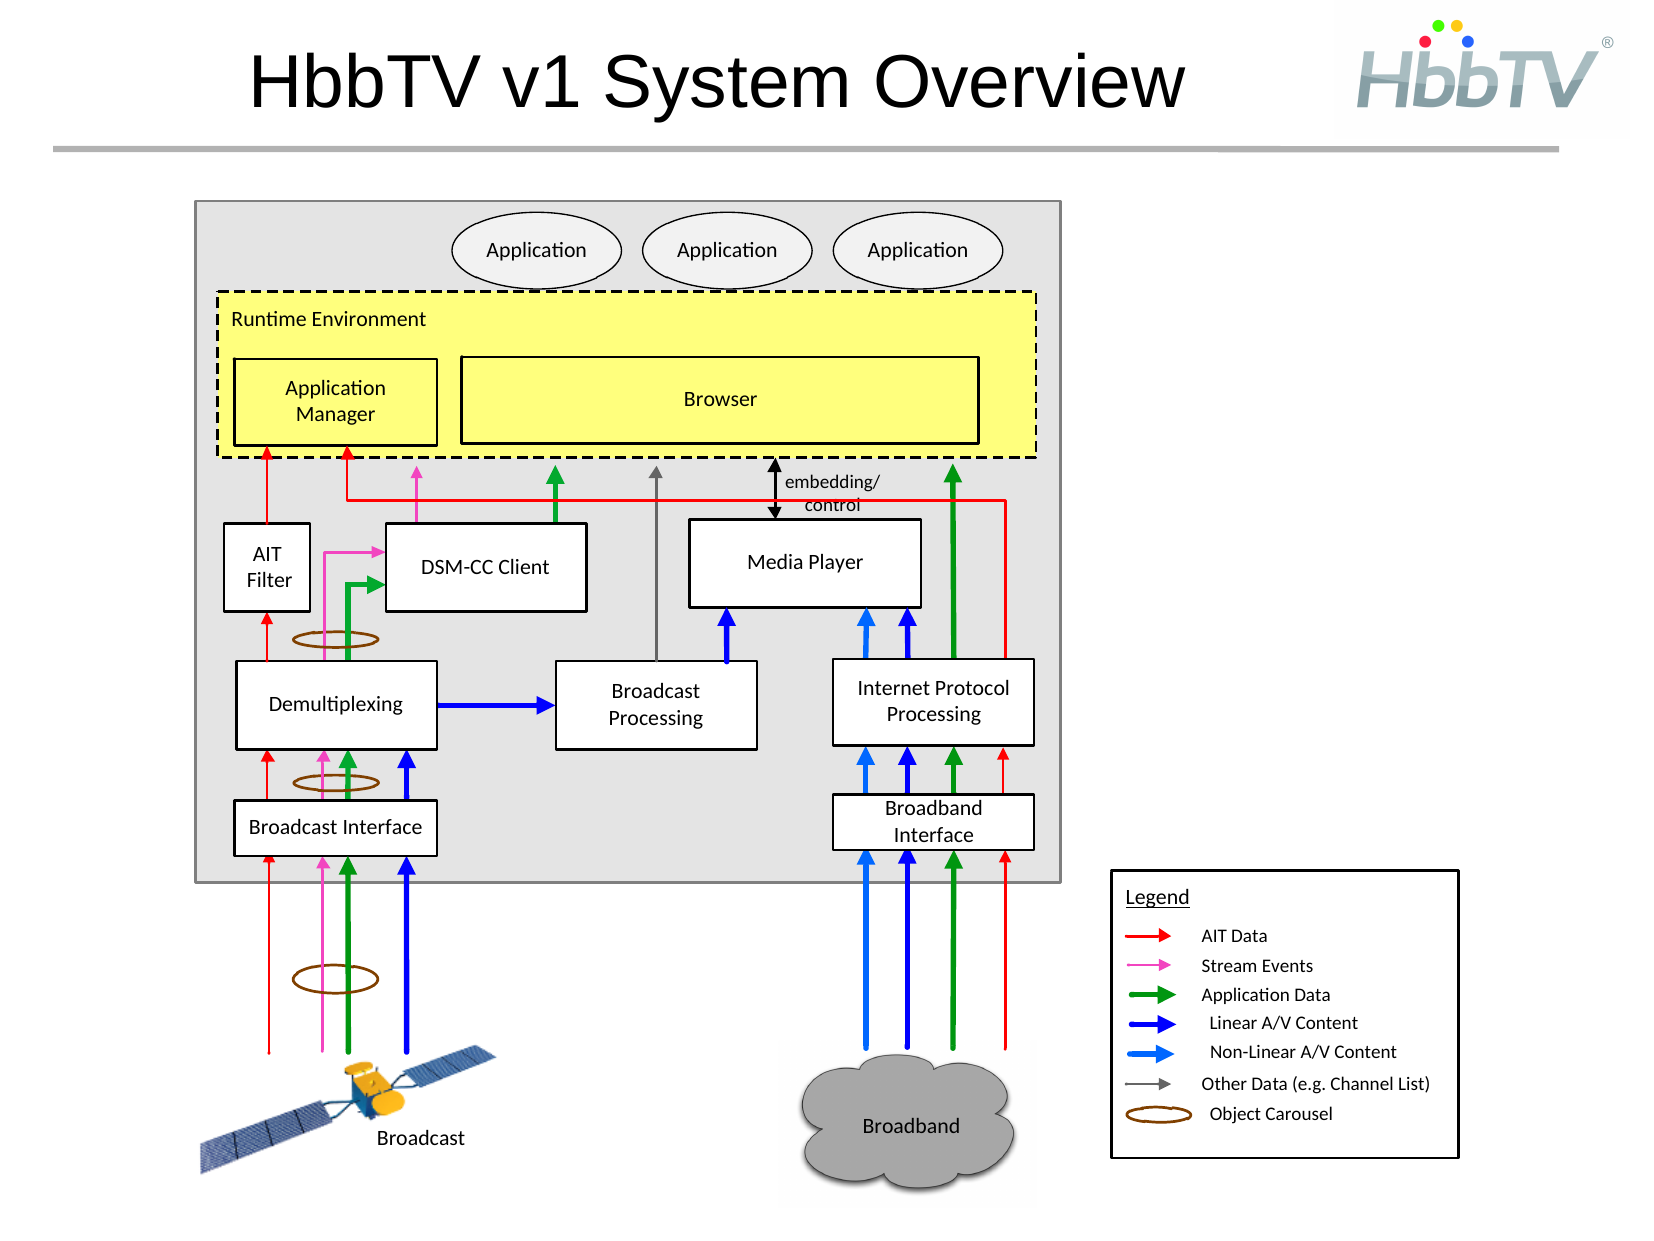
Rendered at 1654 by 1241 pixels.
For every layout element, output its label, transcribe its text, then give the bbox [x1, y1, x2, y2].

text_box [188, 194, 1465, 1214]
picture [1334, 1, 1630, 139]
title HbbTV v1 System Overview [11, 16, 1424, 148]
